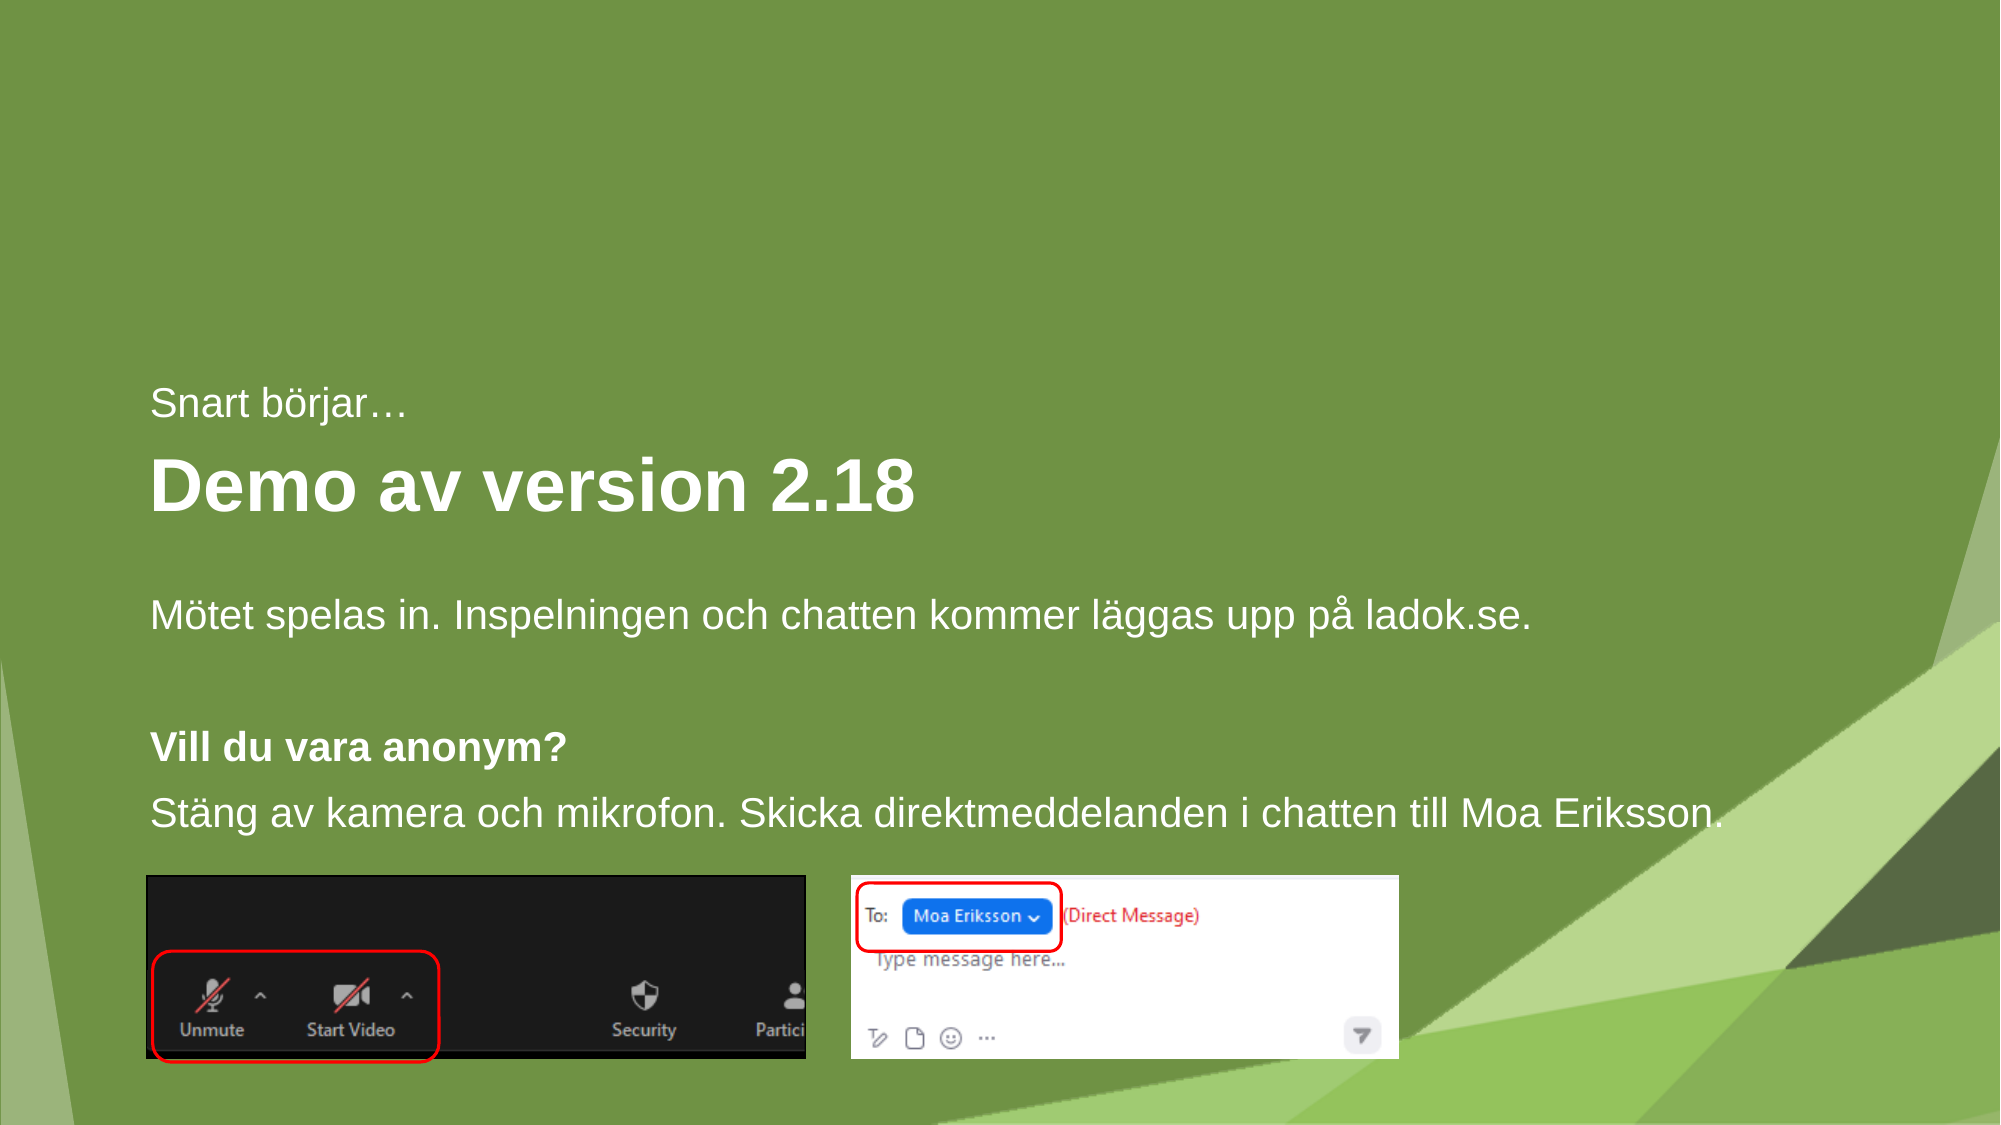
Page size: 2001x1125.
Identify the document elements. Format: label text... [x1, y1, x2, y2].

picture [764, 622, 2000, 1125]
text_box [159, 1059, 433, 1064]
list Snart börjar… Demo av version 2.18 Mötet spelas in. Inspelningen och chatten kommer läggas upp på ladok.se. Vill du vara anonym? Stäng av kamera och mikrofon. Skicka direktmeddelanden i chatten till Moa Eriksson. [135, 373, 1865, 620]
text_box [147, 875, 805, 1059]
